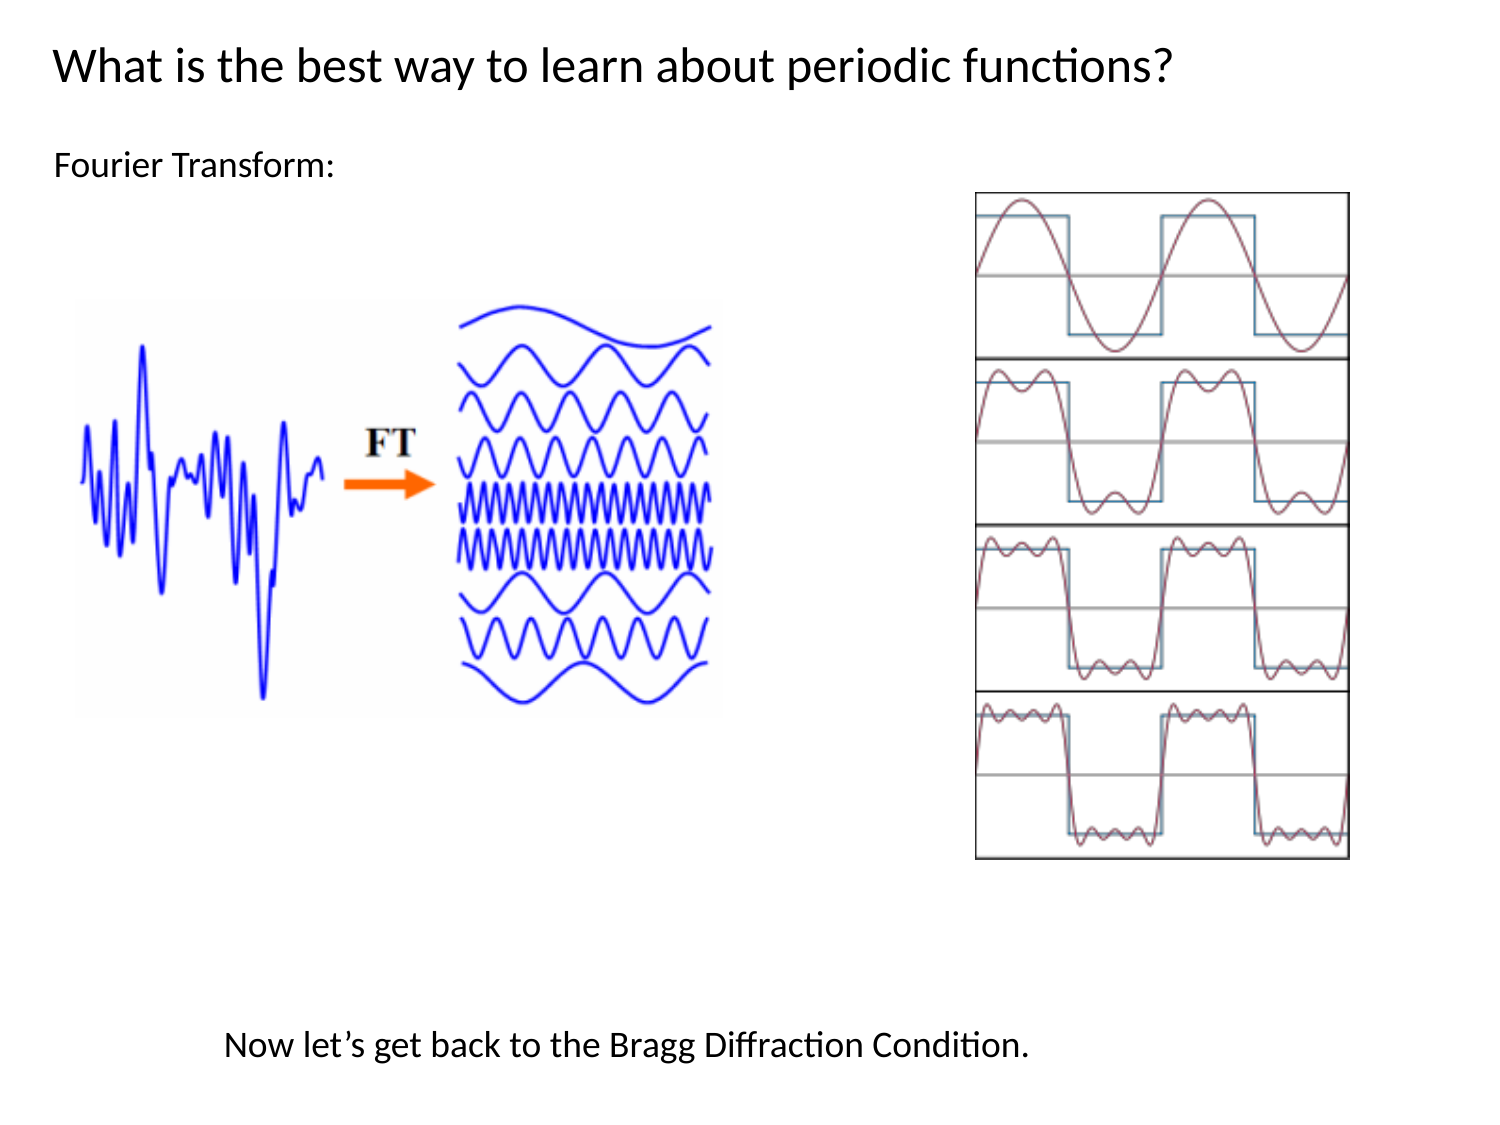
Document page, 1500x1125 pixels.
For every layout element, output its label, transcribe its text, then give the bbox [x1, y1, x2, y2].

text_box Fourier Transform: [39, 132, 351, 192]
picture [74, 299, 723, 719]
picture [974, 192, 1351, 860]
text_box Now let’s get back to the Bragg Diffraction Condition. [208, 1012, 1046, 1073]
text_box What is the best way to learn about periodic functions? [37, 24, 1400, 100]
